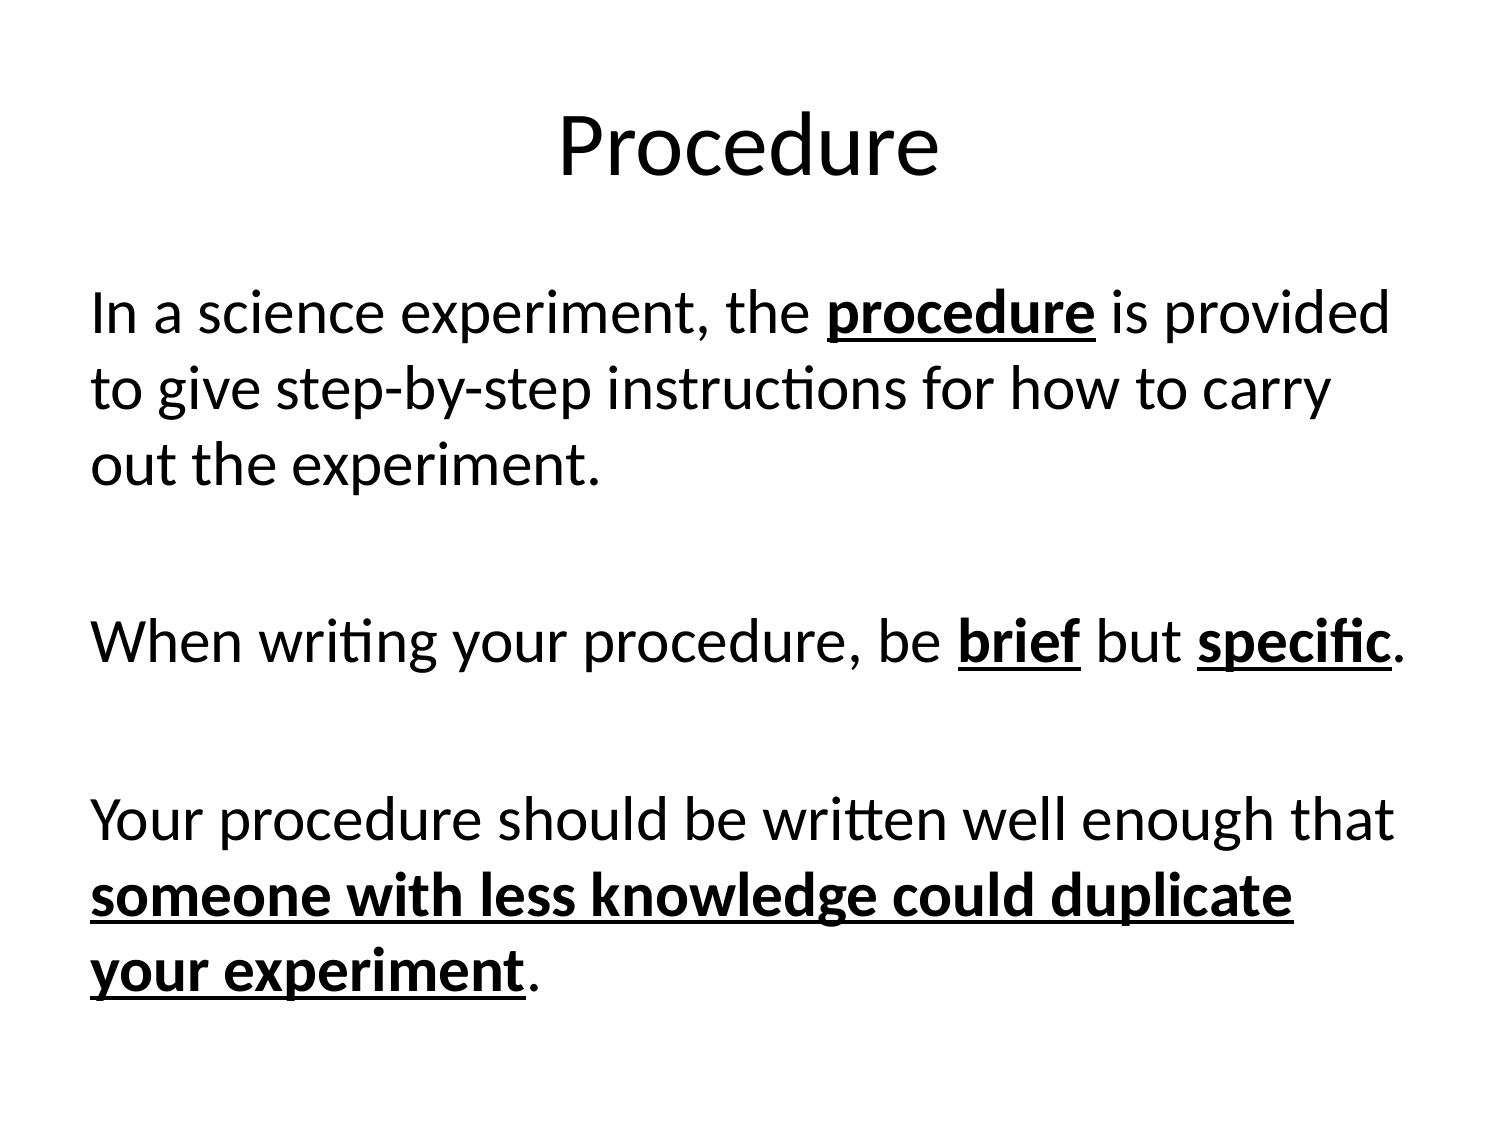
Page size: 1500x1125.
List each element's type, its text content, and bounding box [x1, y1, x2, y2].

list In a science experiment, the procedure is provided to give step-by-step instructions for how to carry out the experiment. When writing your procedure, be brief but specific. Your procedure should be written well enough that someone with less knowledge could duplicate your experiment. [75, 262, 1425, 1050]
title Procedure [75, 45, 1425, 233]
